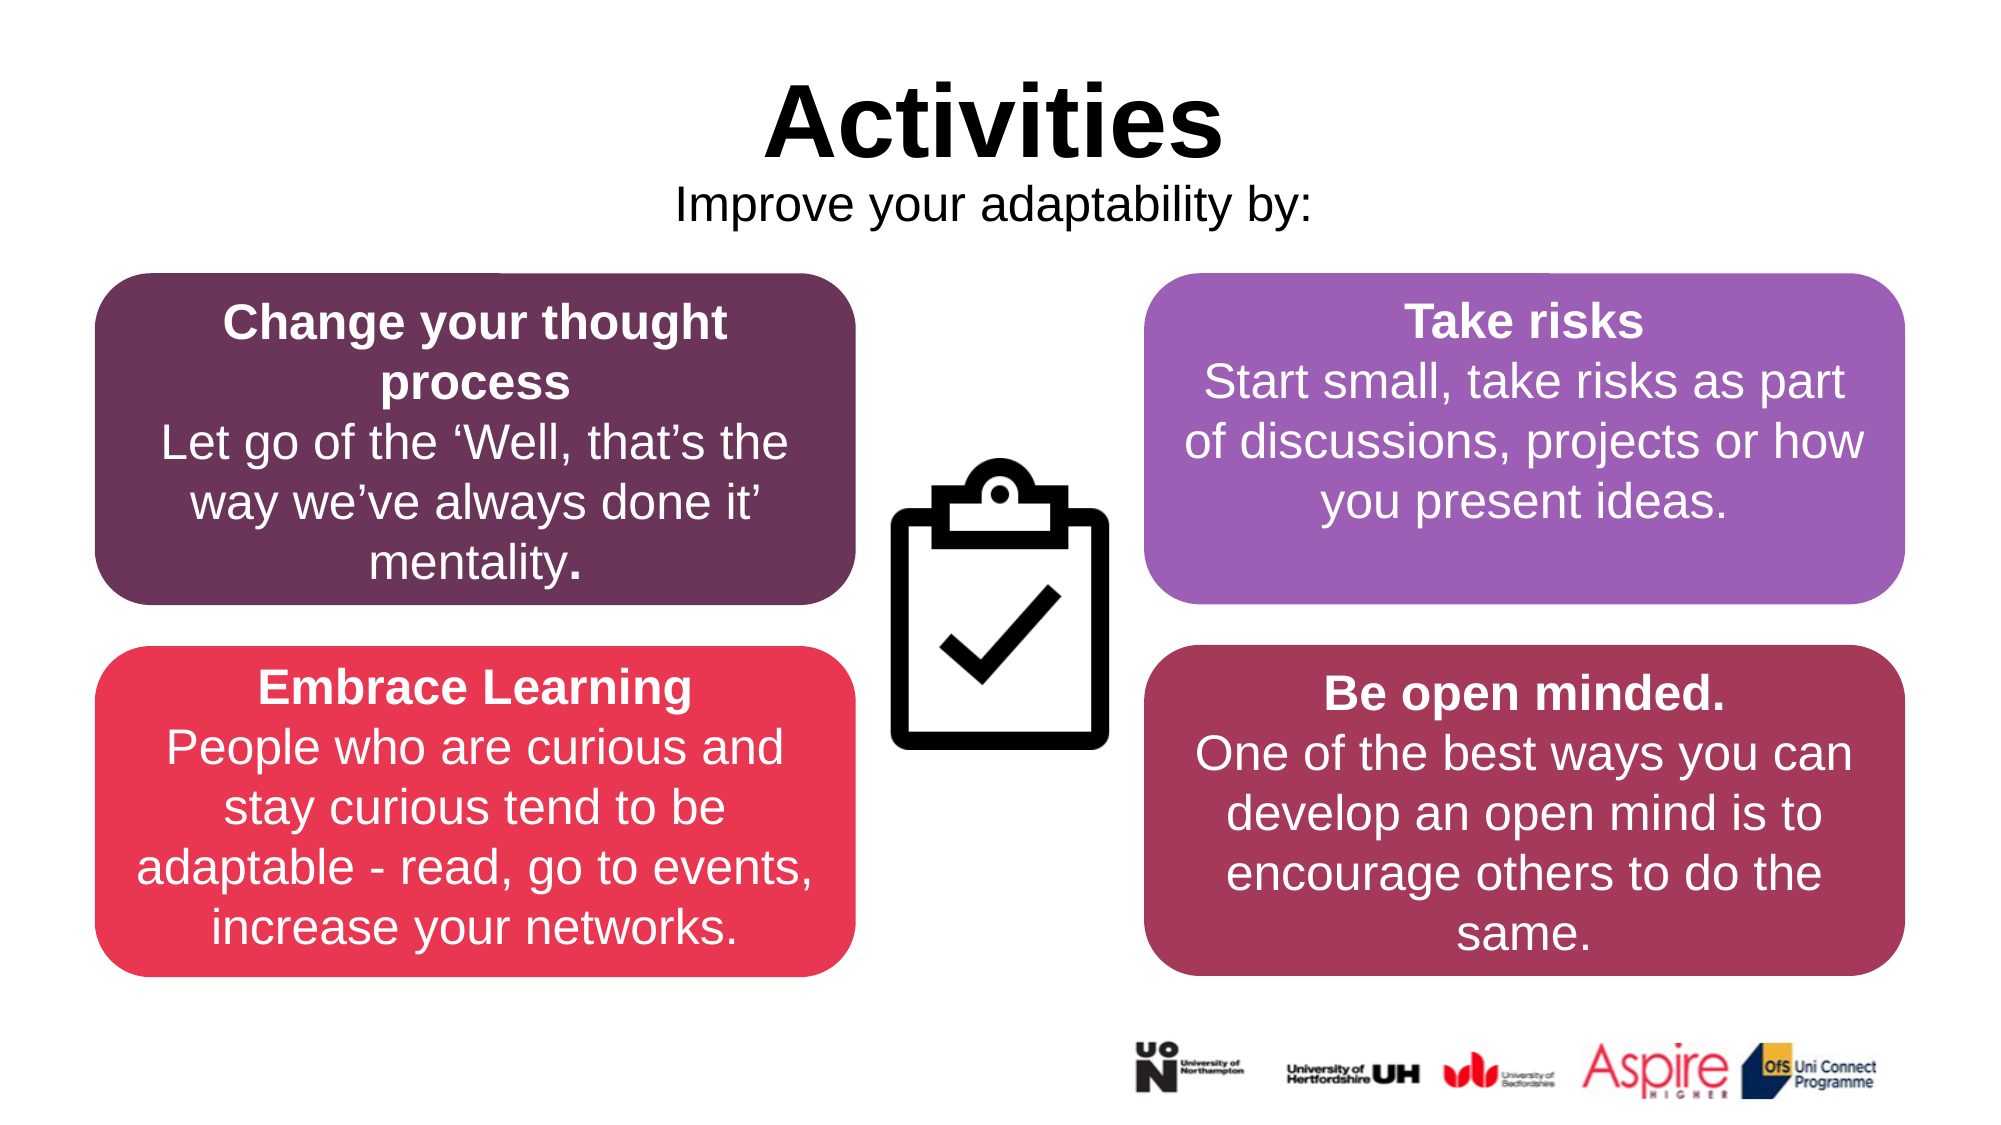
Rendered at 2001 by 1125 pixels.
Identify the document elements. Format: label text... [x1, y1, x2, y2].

list Improve your adaptability by: [131, 170, 1857, 278]
picture [1130, 1036, 1886, 1105]
text_box Embrace Learning People who are curious and stay curious tend to be adaptable - read, go to events, increase your networks. [94, 646, 856, 978]
text_box Change your thought process Let go of the ‘Well, that’s the way we’ve always done it’ mentality. [94, 273, 856, 606]
text_box Take risks Start small, take risks as part of discussions, projects or how you present ideas. [1144, 273, 1906, 605]
title Activities [30, 59, 1959, 278]
picture [854, 458, 1146, 750]
text_box Be open minded. One of the best ways you can develop an open mind is to encourage others to do the same. [1144, 644, 1906, 976]
